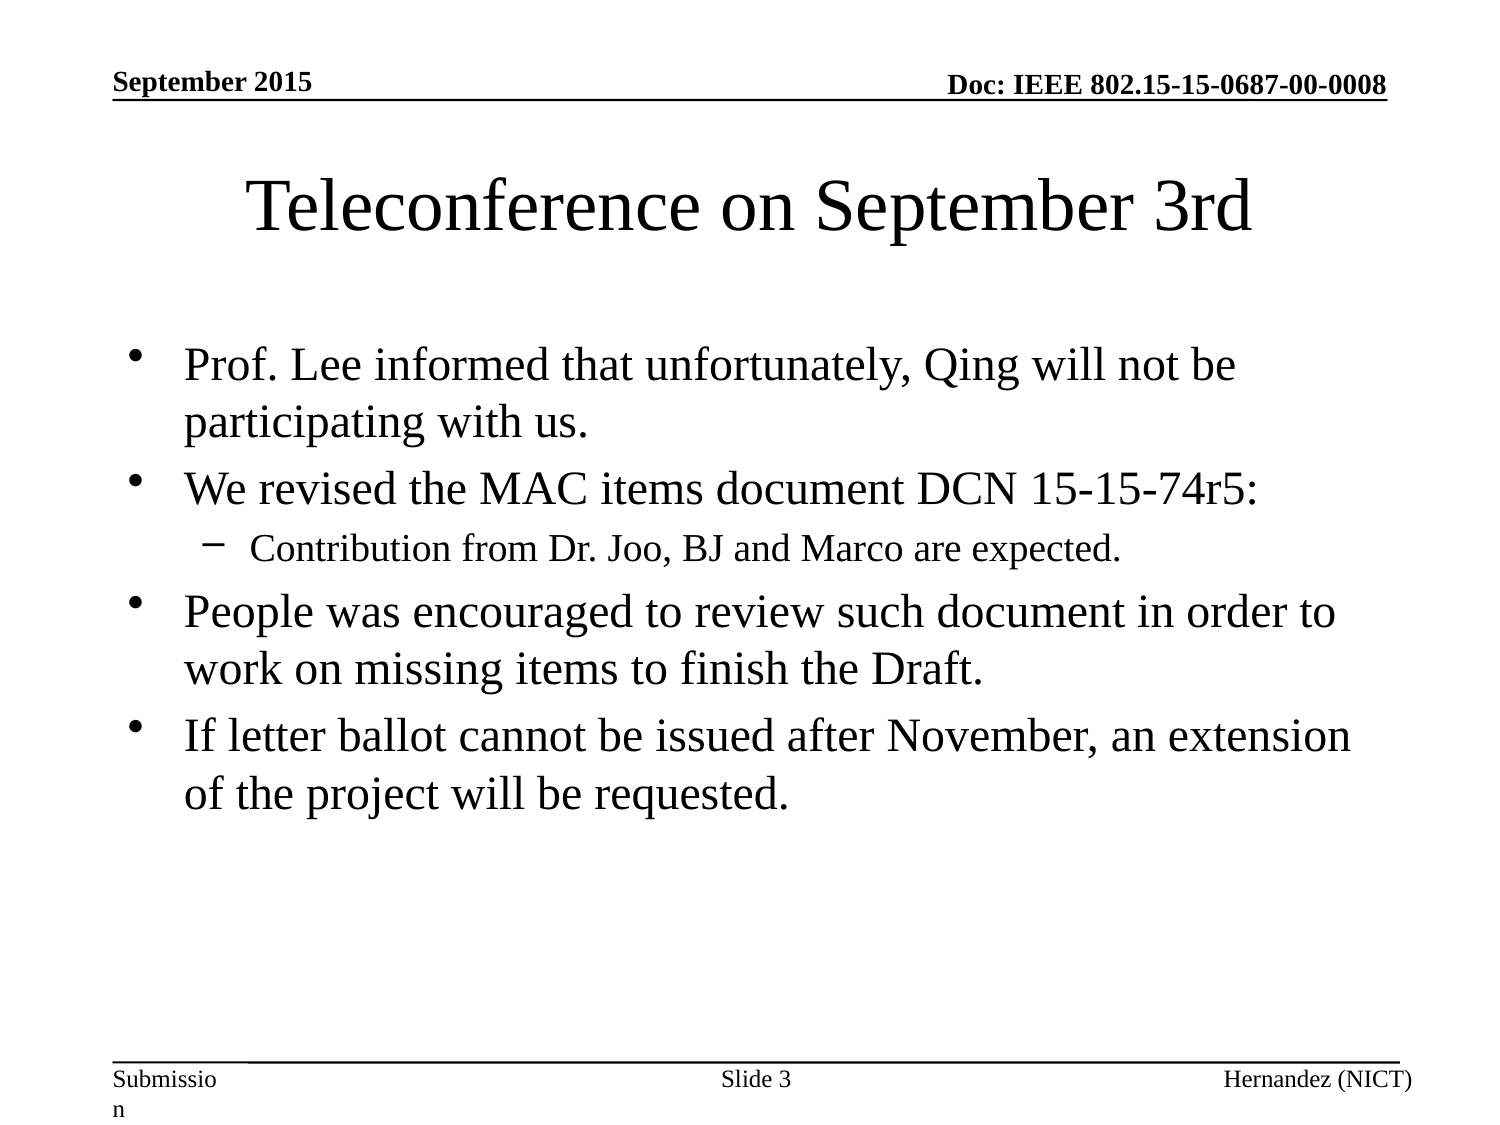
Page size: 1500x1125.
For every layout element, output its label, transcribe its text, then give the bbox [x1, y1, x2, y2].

slide_number Slide 3 [711, 1061, 801, 1093]
footer Hernandez (NICT) [899, 1061, 1413, 1093]
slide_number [112, 61, 376, 98]
title Teleconference on September 3rd [112, 112, 1388, 288]
list Prof. Lee informed that unfortunately, Qing will not be participating with us. We revised the MAC items document DCN 15-15-74r5: Contribution from Dr. Joo, BJ and Marco are expected. People was encouraged to review such document in order to work on missing items to finish the Draft. If letter ballot cannot be issued after November, an extension of the project will be requested. [112, 324, 1388, 1000]
